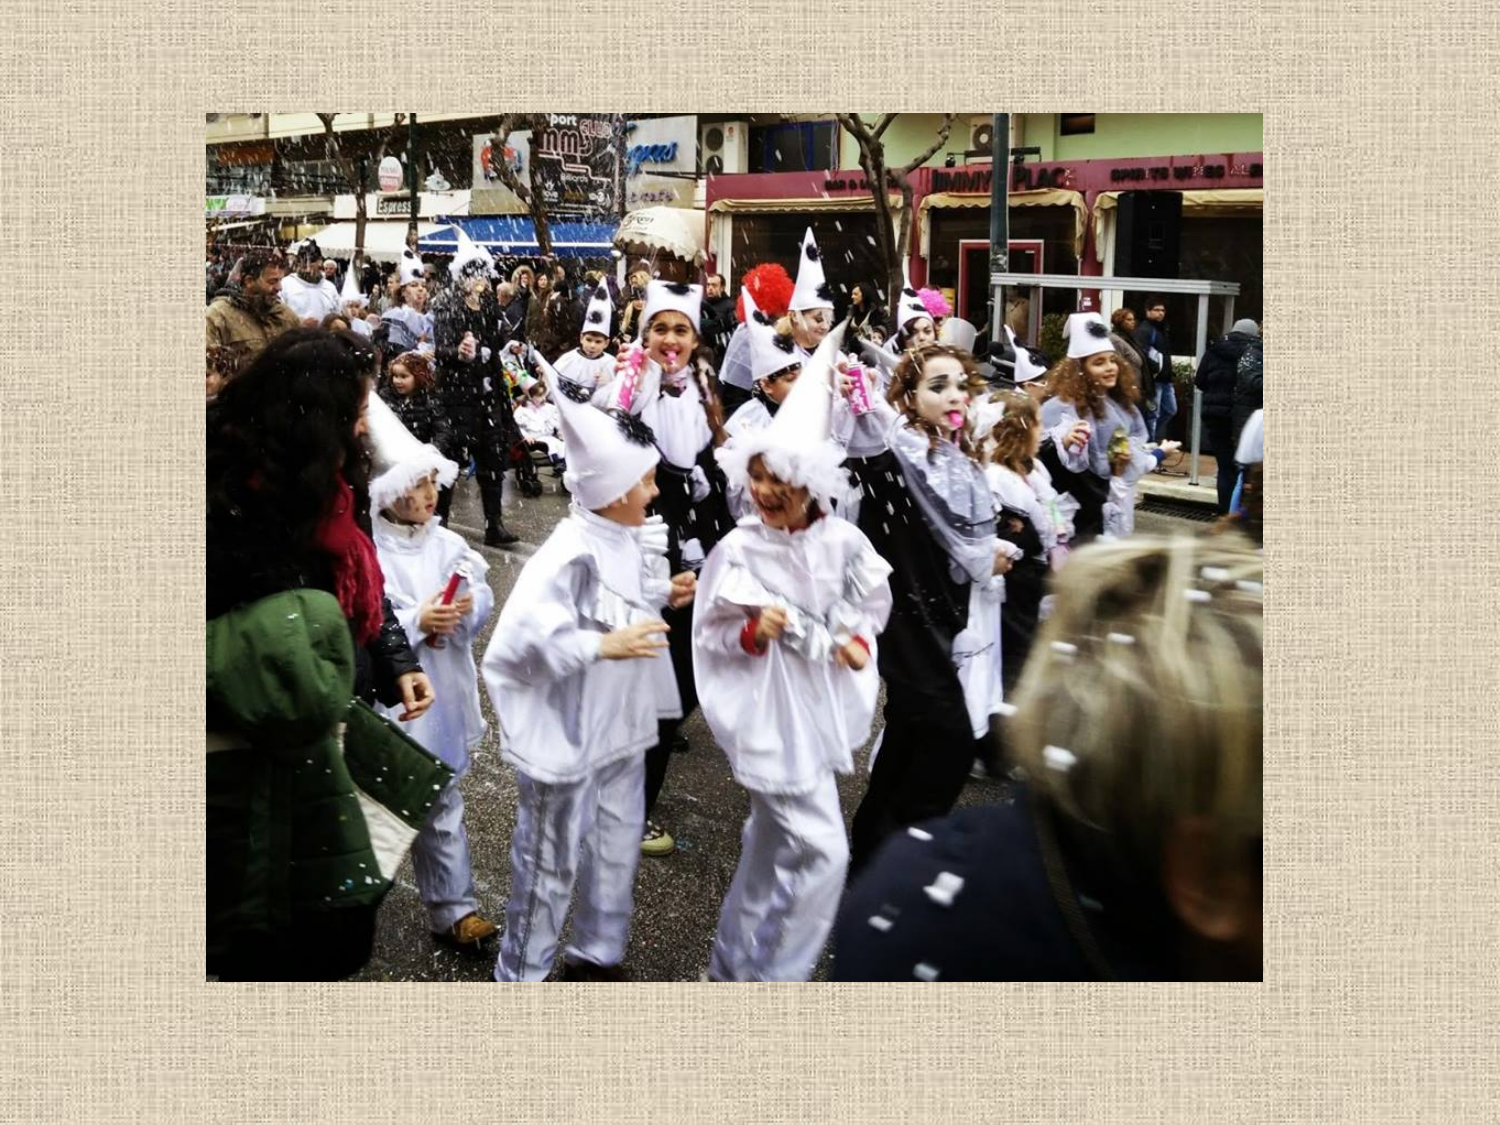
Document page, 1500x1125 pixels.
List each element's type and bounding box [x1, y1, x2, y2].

list [206, 113, 1263, 982]
picture [0, 0, 1500, 1125]
